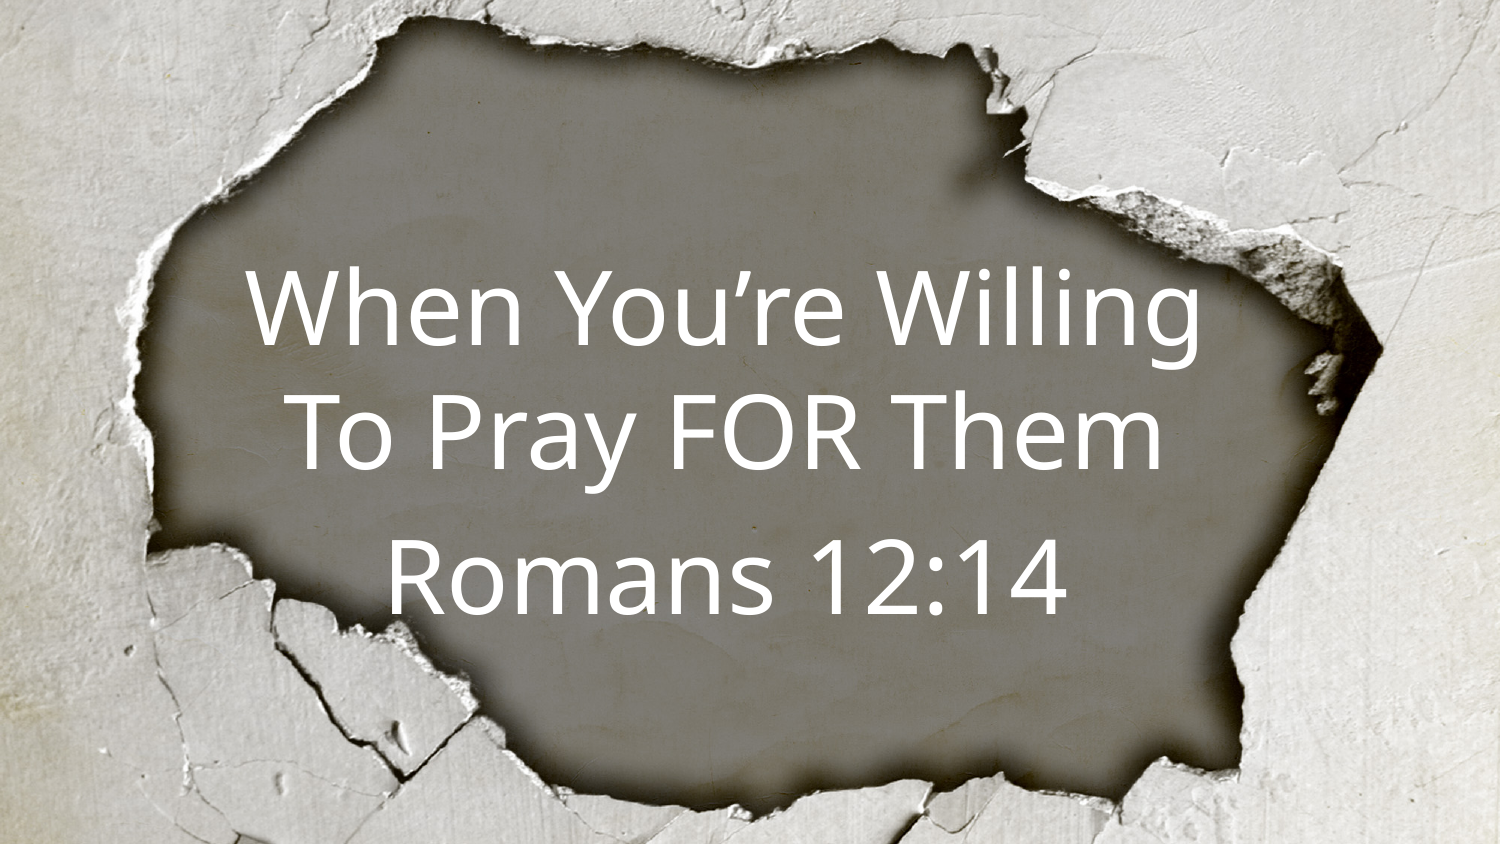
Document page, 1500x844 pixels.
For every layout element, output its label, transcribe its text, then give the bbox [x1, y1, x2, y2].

picture [0, 0, 1500, 844]
list When You’re Willing To Pray FOR Them Romans 12:14 [209, 192, 1242, 685]
